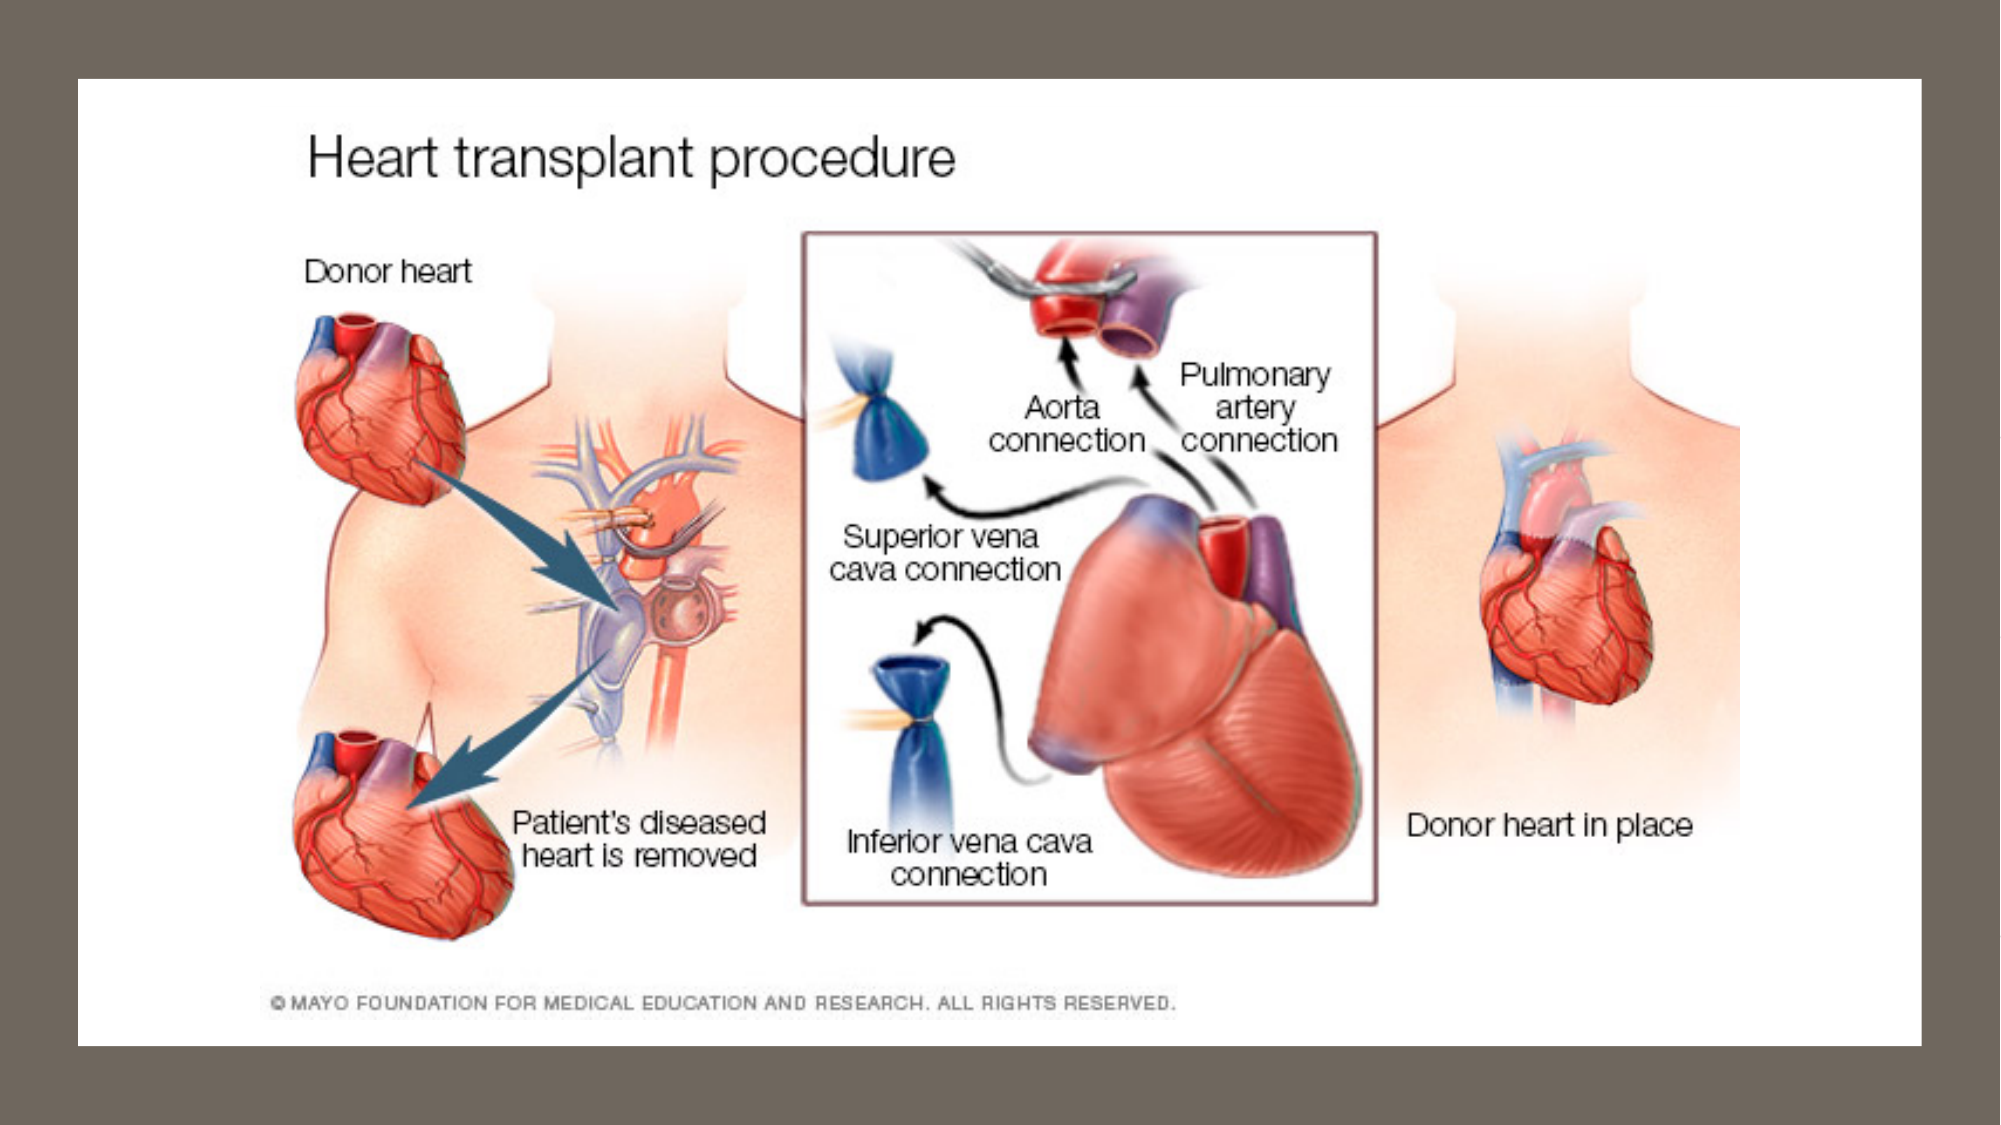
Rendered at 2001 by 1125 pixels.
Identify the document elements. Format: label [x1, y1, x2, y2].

text_box [0, 0, 2000, 1125]
text_box [77, 78, 1923, 1047]
list [259, 105, 1740, 1020]
